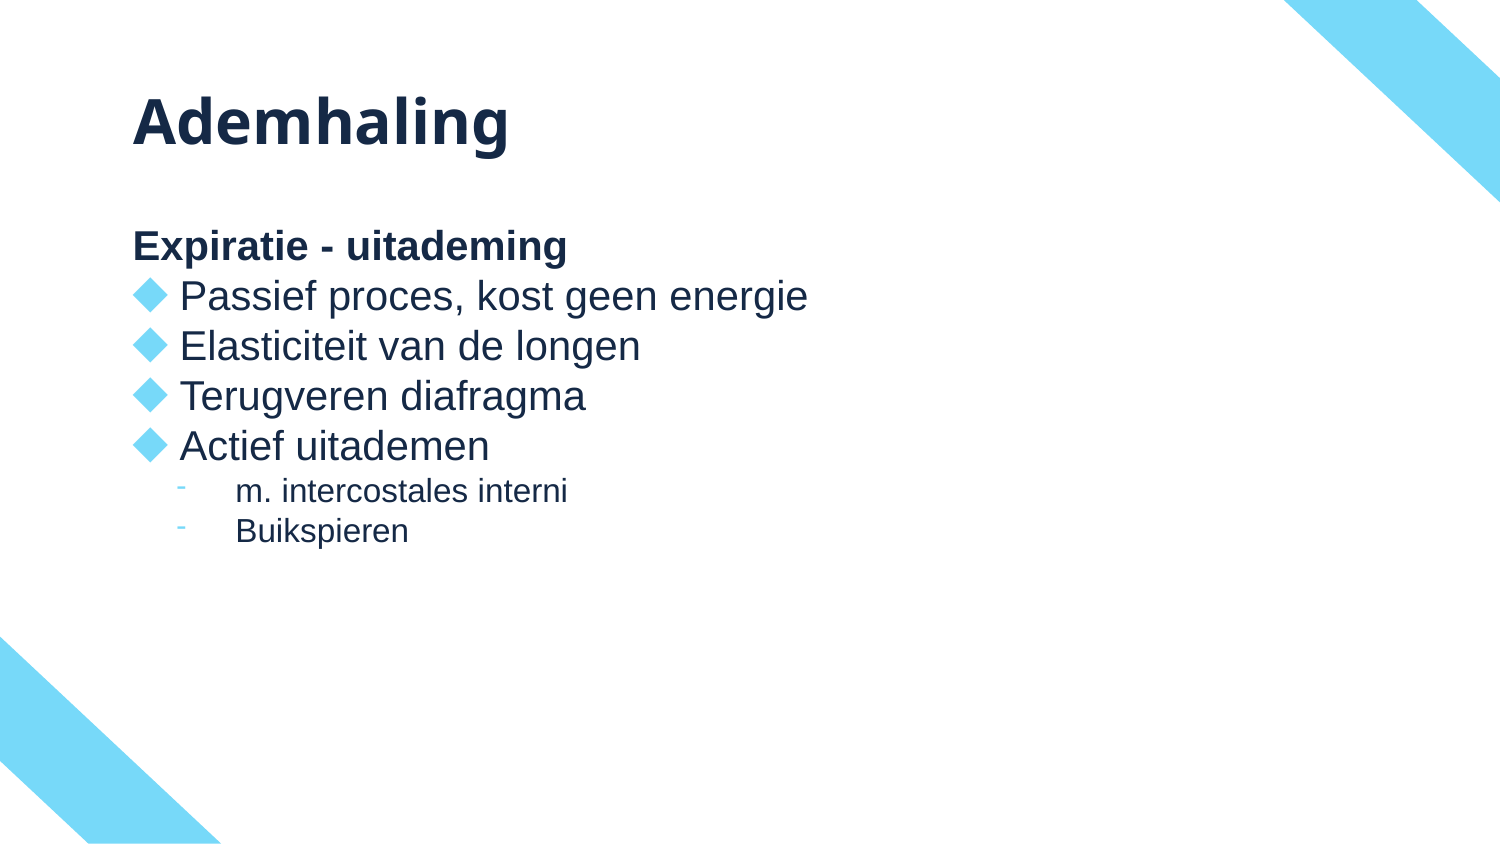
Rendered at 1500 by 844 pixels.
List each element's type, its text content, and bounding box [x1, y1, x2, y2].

title Ademhaling [118, 67, 1382, 168]
list Expiratie - uitademing Passief proces, kost geen energie Elasticiteit van de longen Terugveren diafragma Actief uitademen m. intercostales interni Buikspieren [117, 203, 1383, 756]
